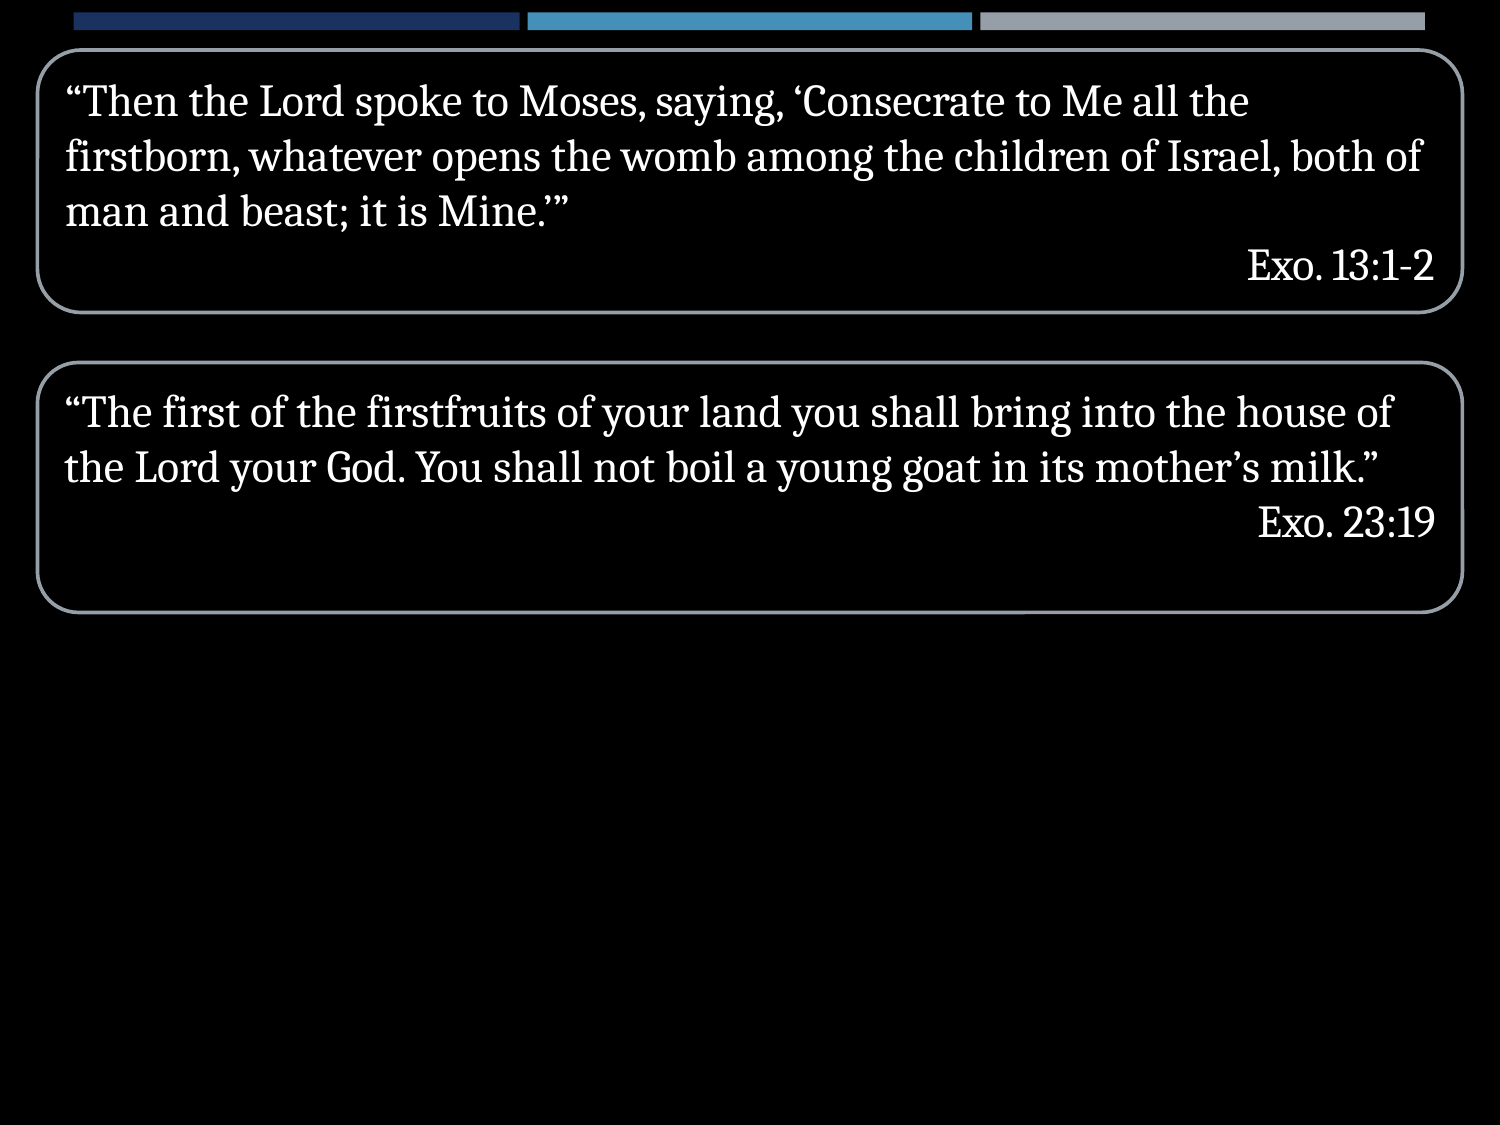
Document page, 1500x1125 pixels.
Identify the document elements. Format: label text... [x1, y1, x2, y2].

text_box “The first of the firstfruits of your land you shall bring into the house of the Lord your God. You shall not boil a young goat in its mother’s milk.” Exo. 23:19 [35, 360, 1465, 615]
text_box “Then the Lord spoke to Moses, saying, ‘Consecrate to Me all the firstborn, whatever opens the womb among the children of Israel, both of man and beast; it is Mine.’” Exo. 13:1-2 [35, 48, 1465, 315]
